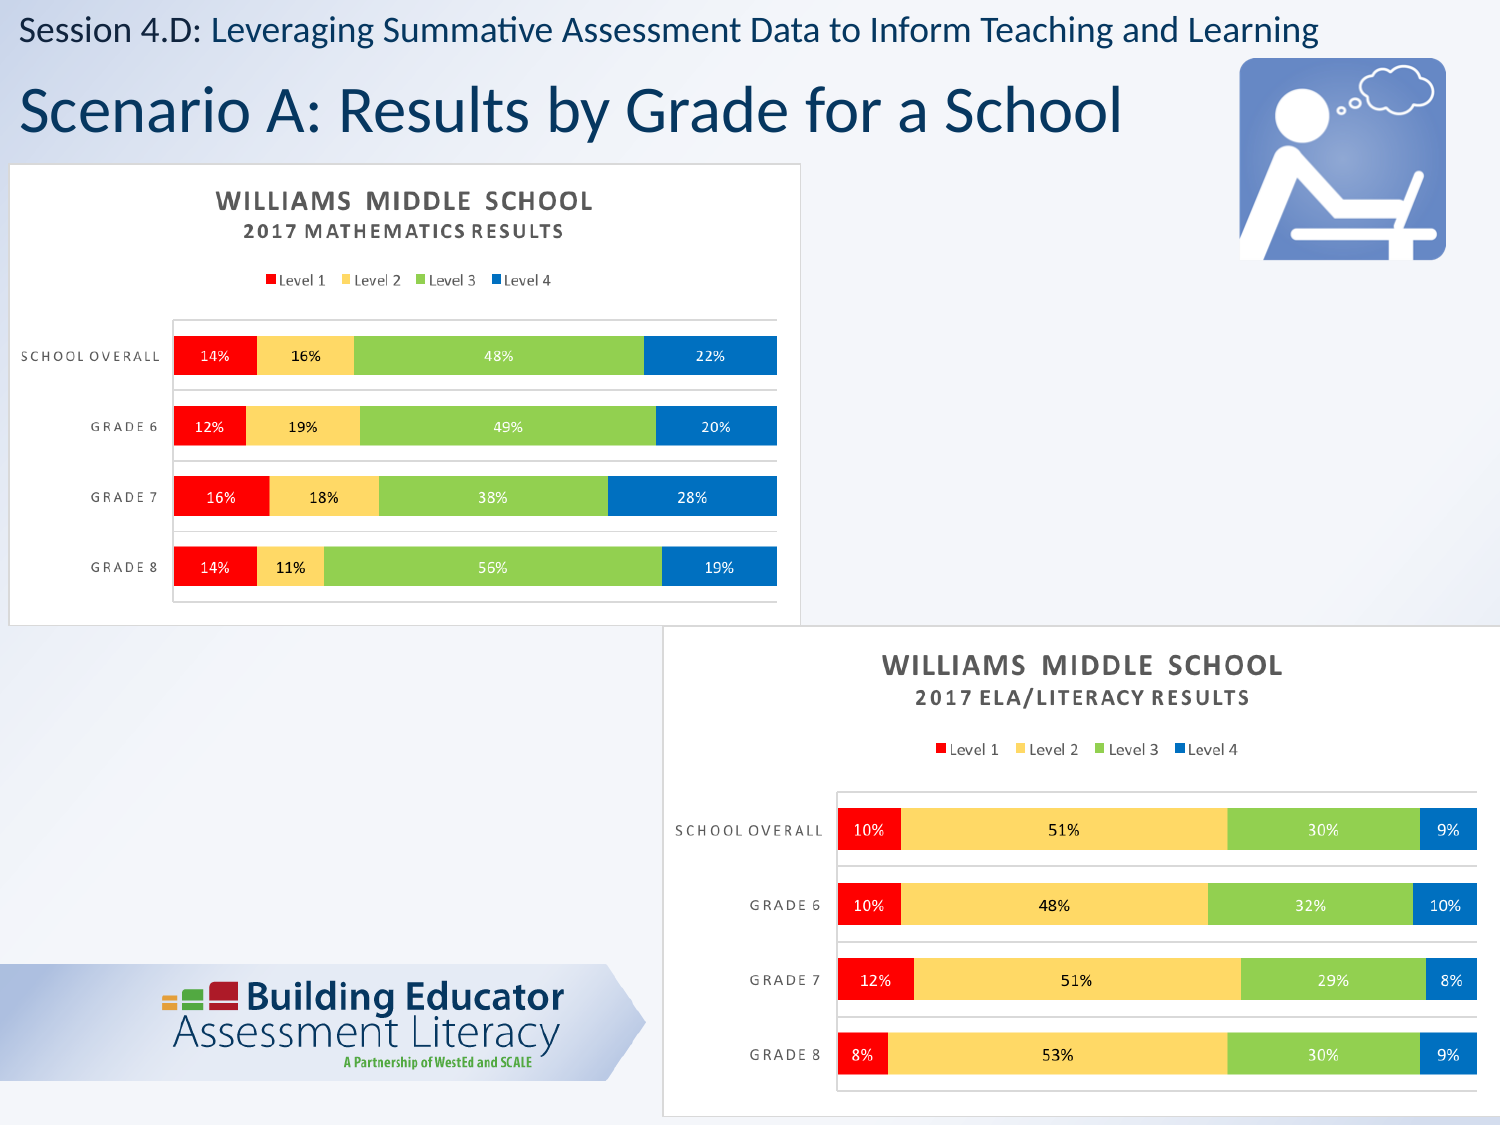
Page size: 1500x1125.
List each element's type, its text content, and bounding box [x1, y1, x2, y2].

picture [0, 0, 1500, 1125]
text_box Session 4.D: Leveraging Summative Assessment Data to Inform Teaching and Learning [4, 0, 1500, 58]
title Scenario A: Results by Grade for a School [4, 58, 1180, 181]
